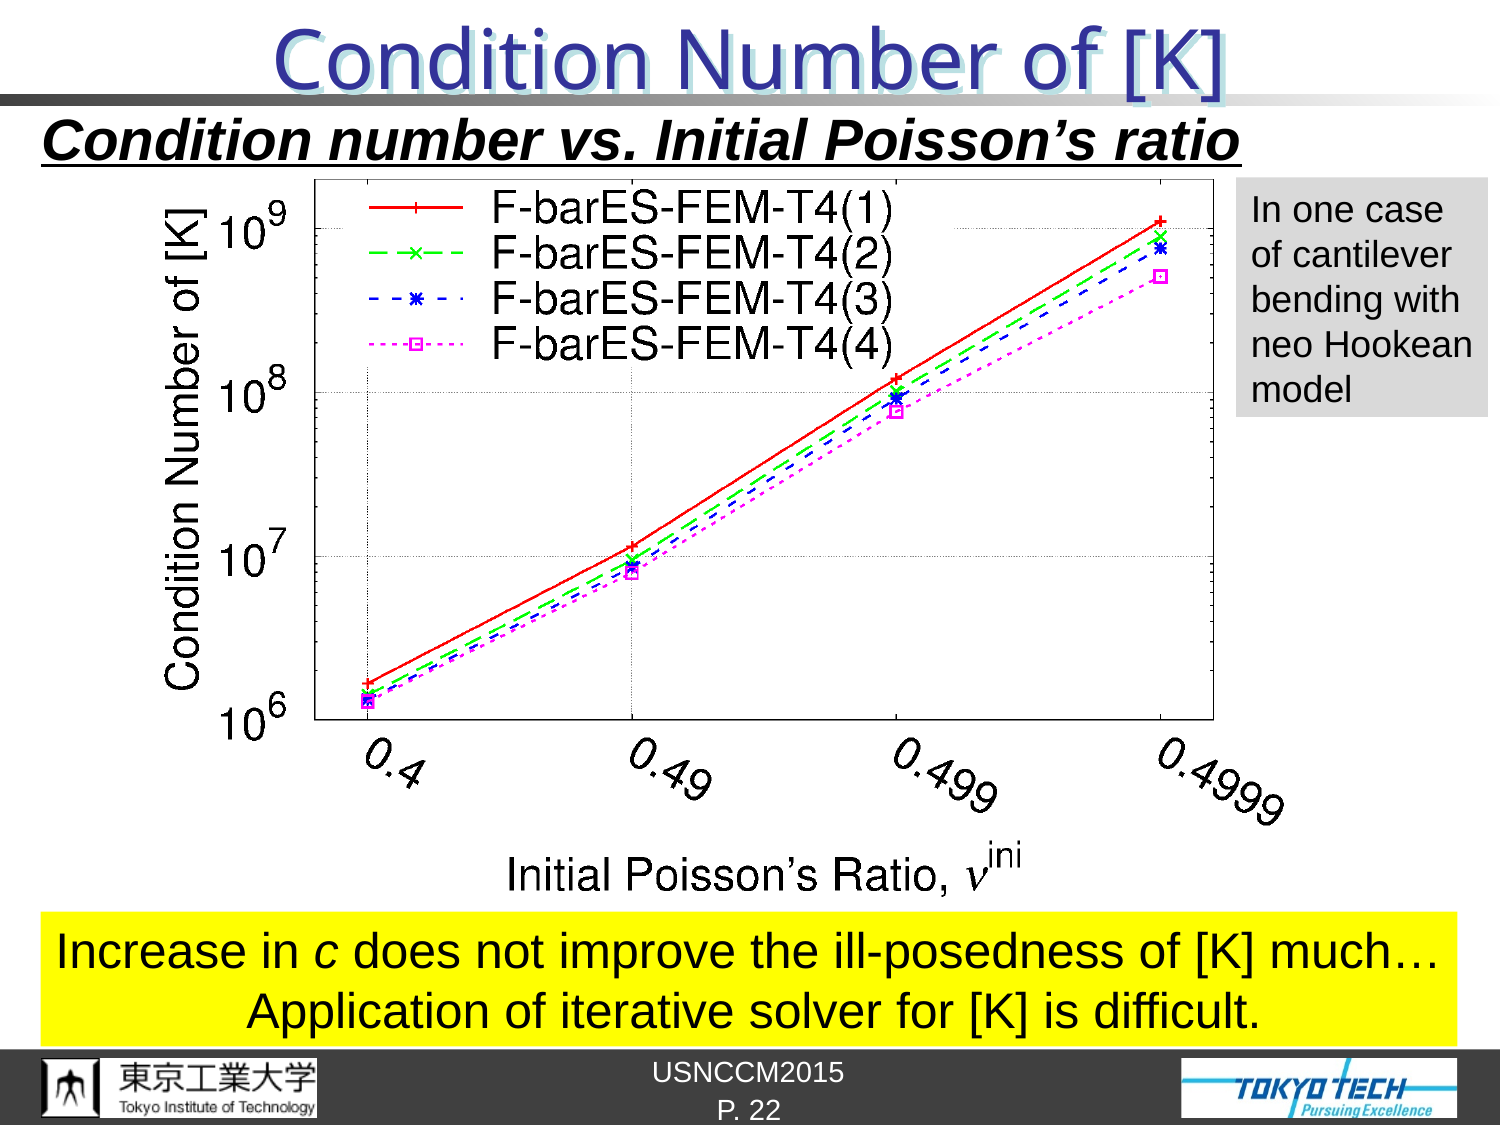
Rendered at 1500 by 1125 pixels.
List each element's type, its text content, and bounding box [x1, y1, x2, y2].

picture [158, 177, 1288, 900]
title Condition Number of [K] [0, 5, 1500, 108]
text_box In one case of cantilever bending with neo Hookean model [1289, 177, 1488, 417]
picture [1181, 1058, 1458, 1118]
slide_number P. 22 [662, 1092, 836, 1125]
list Condition number vs. Initial Poisson’s ratio [41, 102, 1459, 1050]
picture [41, 1058, 317, 1118]
